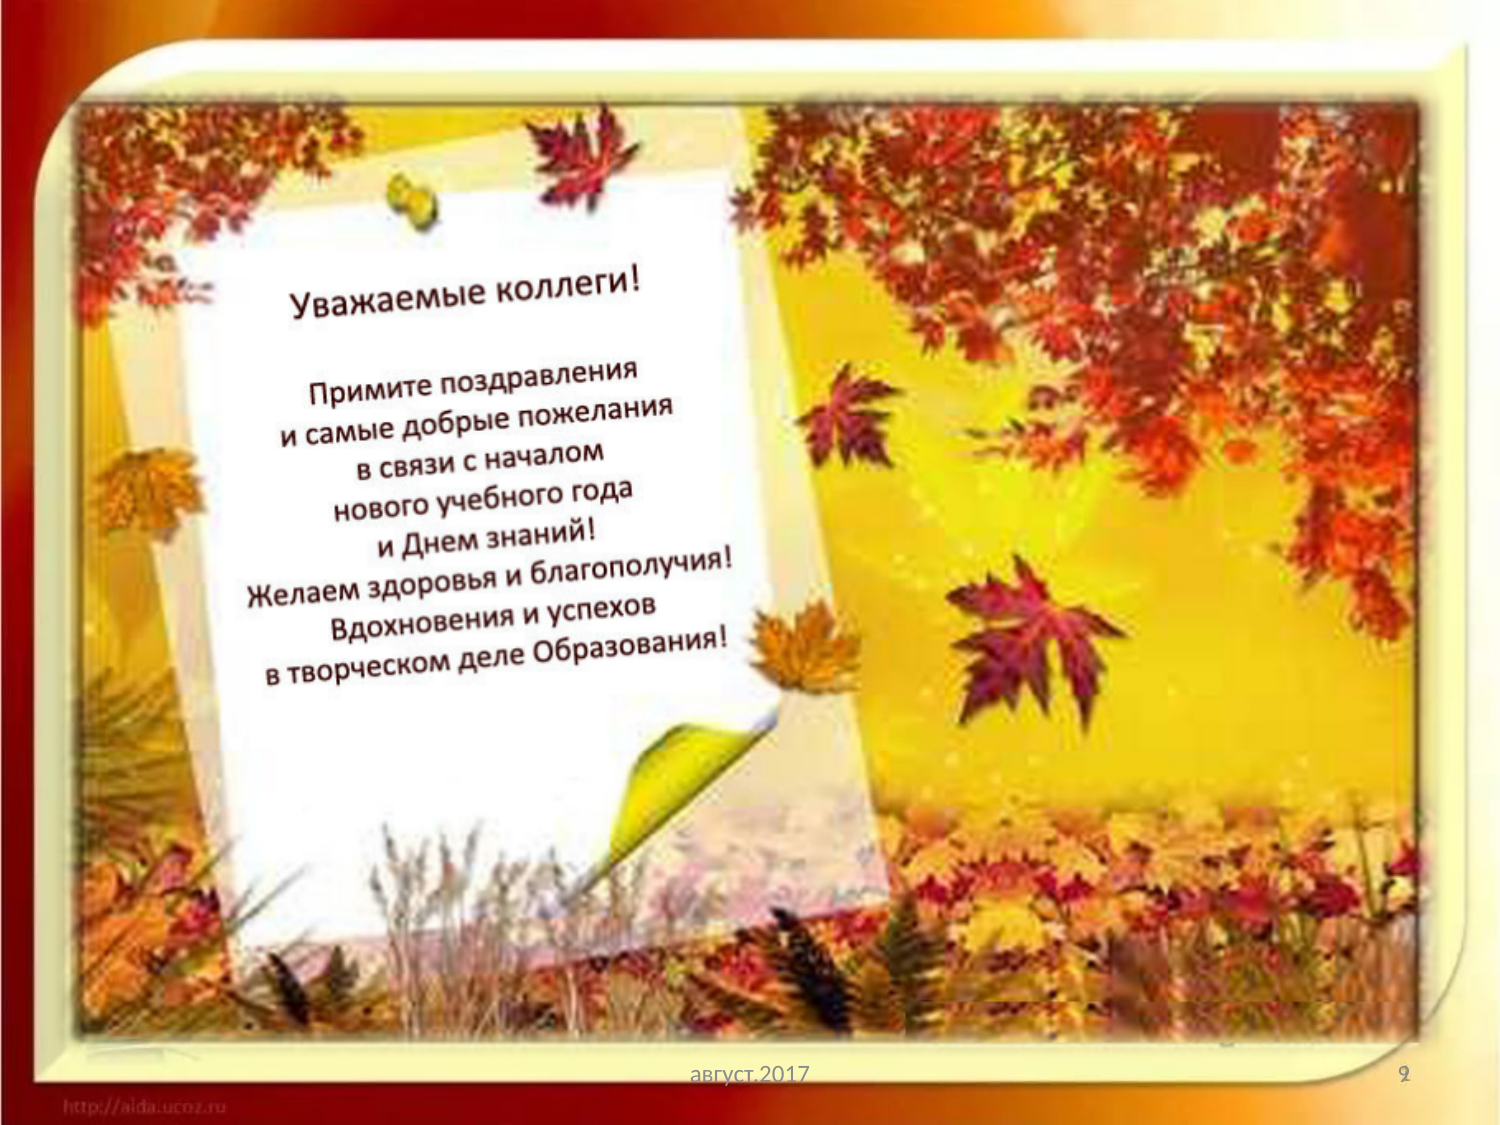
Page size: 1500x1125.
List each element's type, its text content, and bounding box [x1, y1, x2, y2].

slide_number 9 [1074, 1065, 1425, 1103]
footer август.2017 [512, 1065, 988, 1103]
picture [0, 0, 1500, 1125]
